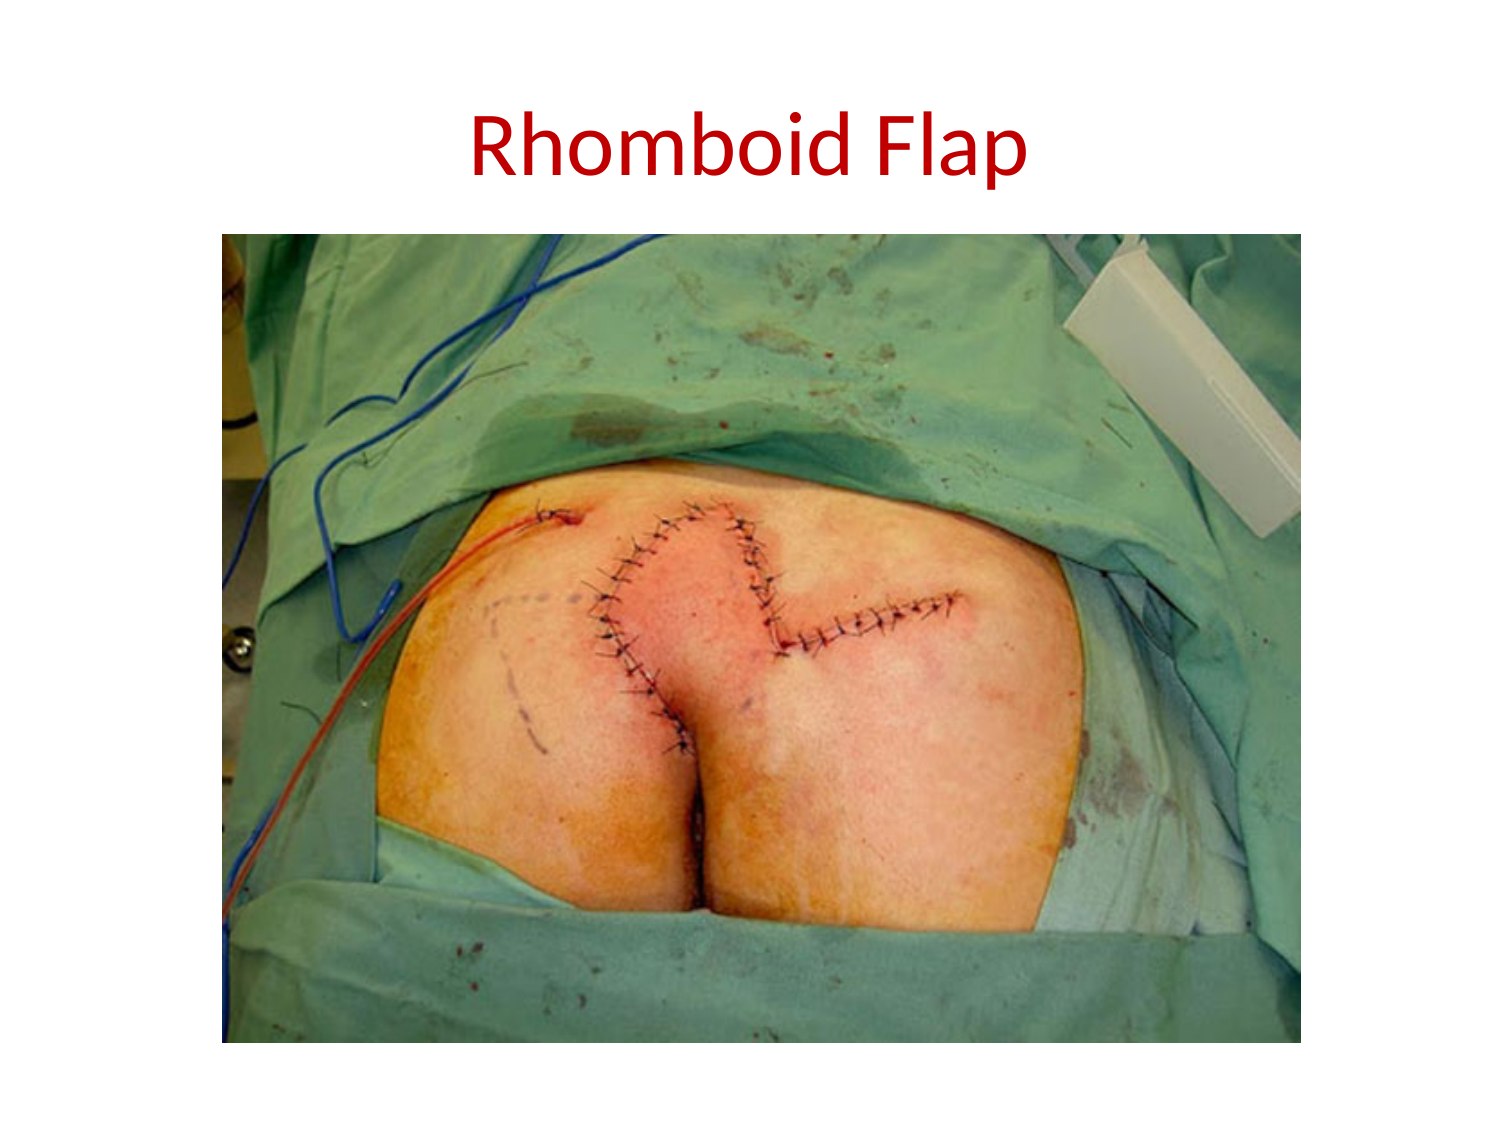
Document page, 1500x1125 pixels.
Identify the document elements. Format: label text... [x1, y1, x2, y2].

picture [222, 234, 1301, 1044]
title Rhomboid Flap [75, 45, 1425, 233]
